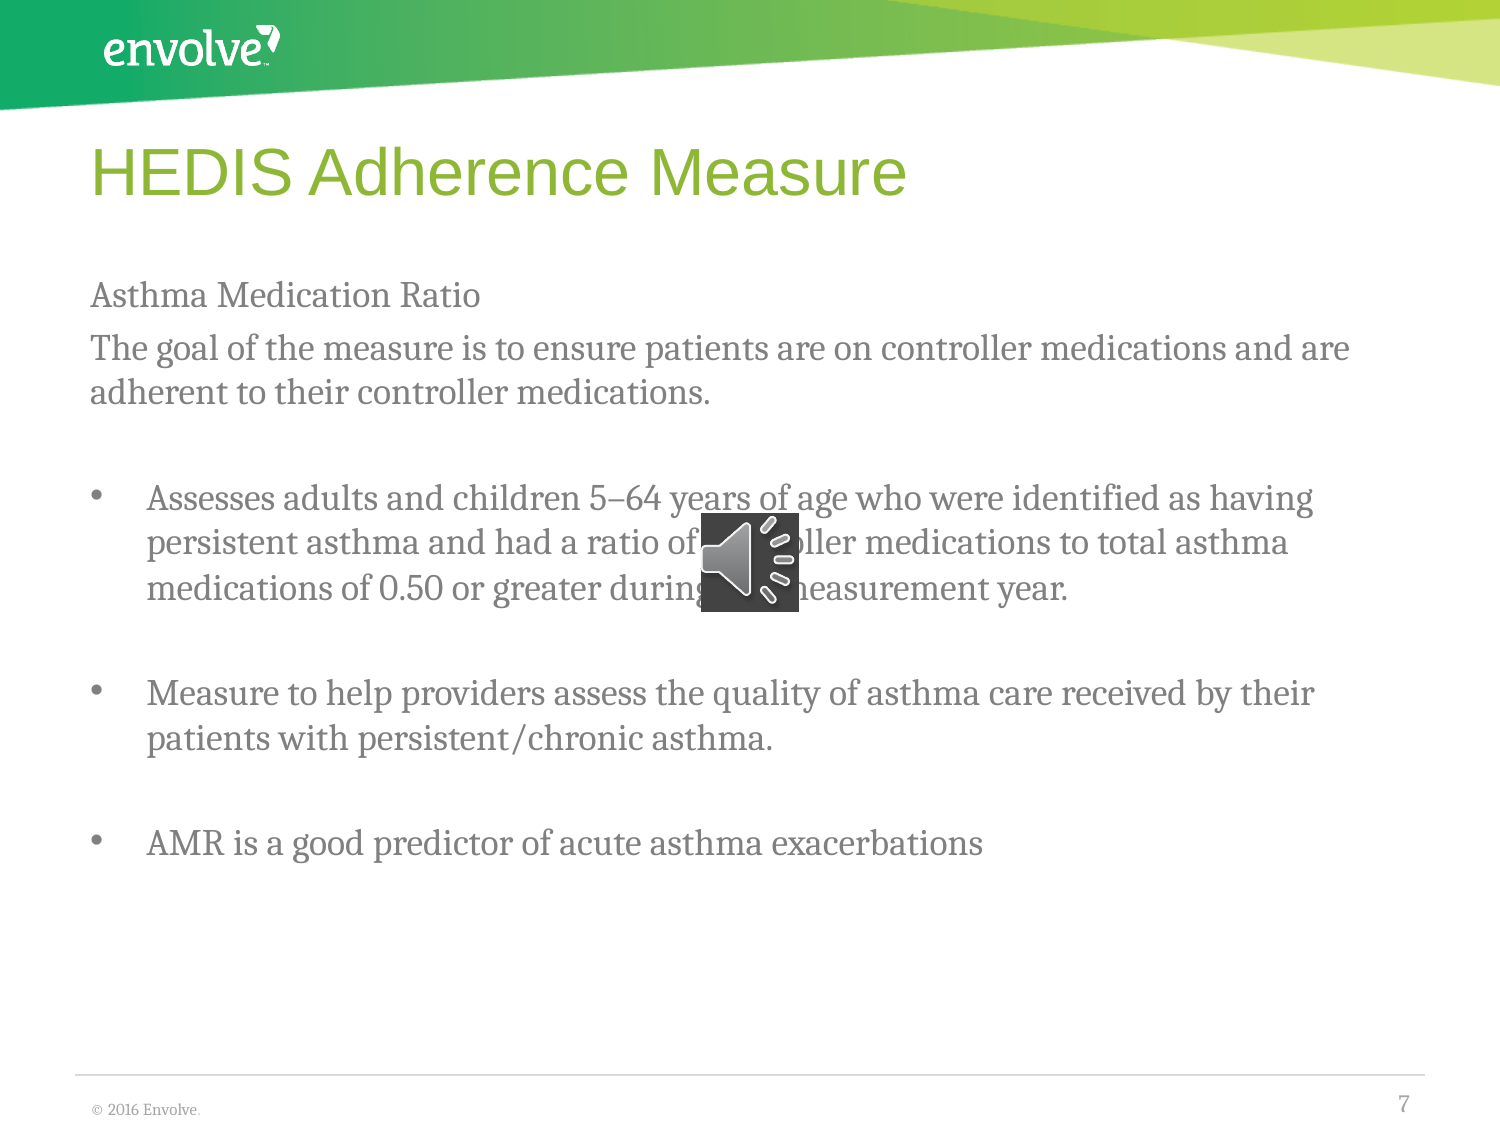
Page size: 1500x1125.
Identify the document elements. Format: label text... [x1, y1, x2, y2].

footer © 2016 Envolve. [75, 1083, 550, 1125]
list Asthma Medication Ratio The goal of the measure is to ensure patients are on controller medications and are adherent to their controller medications. Assesses adults and children 5–64 years of age who were identified as having persistent asthma and had a ratio of controller medications to total asthma medications of 0.50 or greater during the measurement year. Measure to help providers assess the quality of asthma care received by their patients with persistent/chronic asthma. AMR is a good predictor of acute asthma exacerbations [75, 262, 1425, 1005]
slide_number 7 [1074, 1072, 1425, 1125]
picture [0, 0, 1500, 124]
title HEDIS Adherence Measure [75, 75, 1425, 262]
picture [699, 512, 801, 613]
